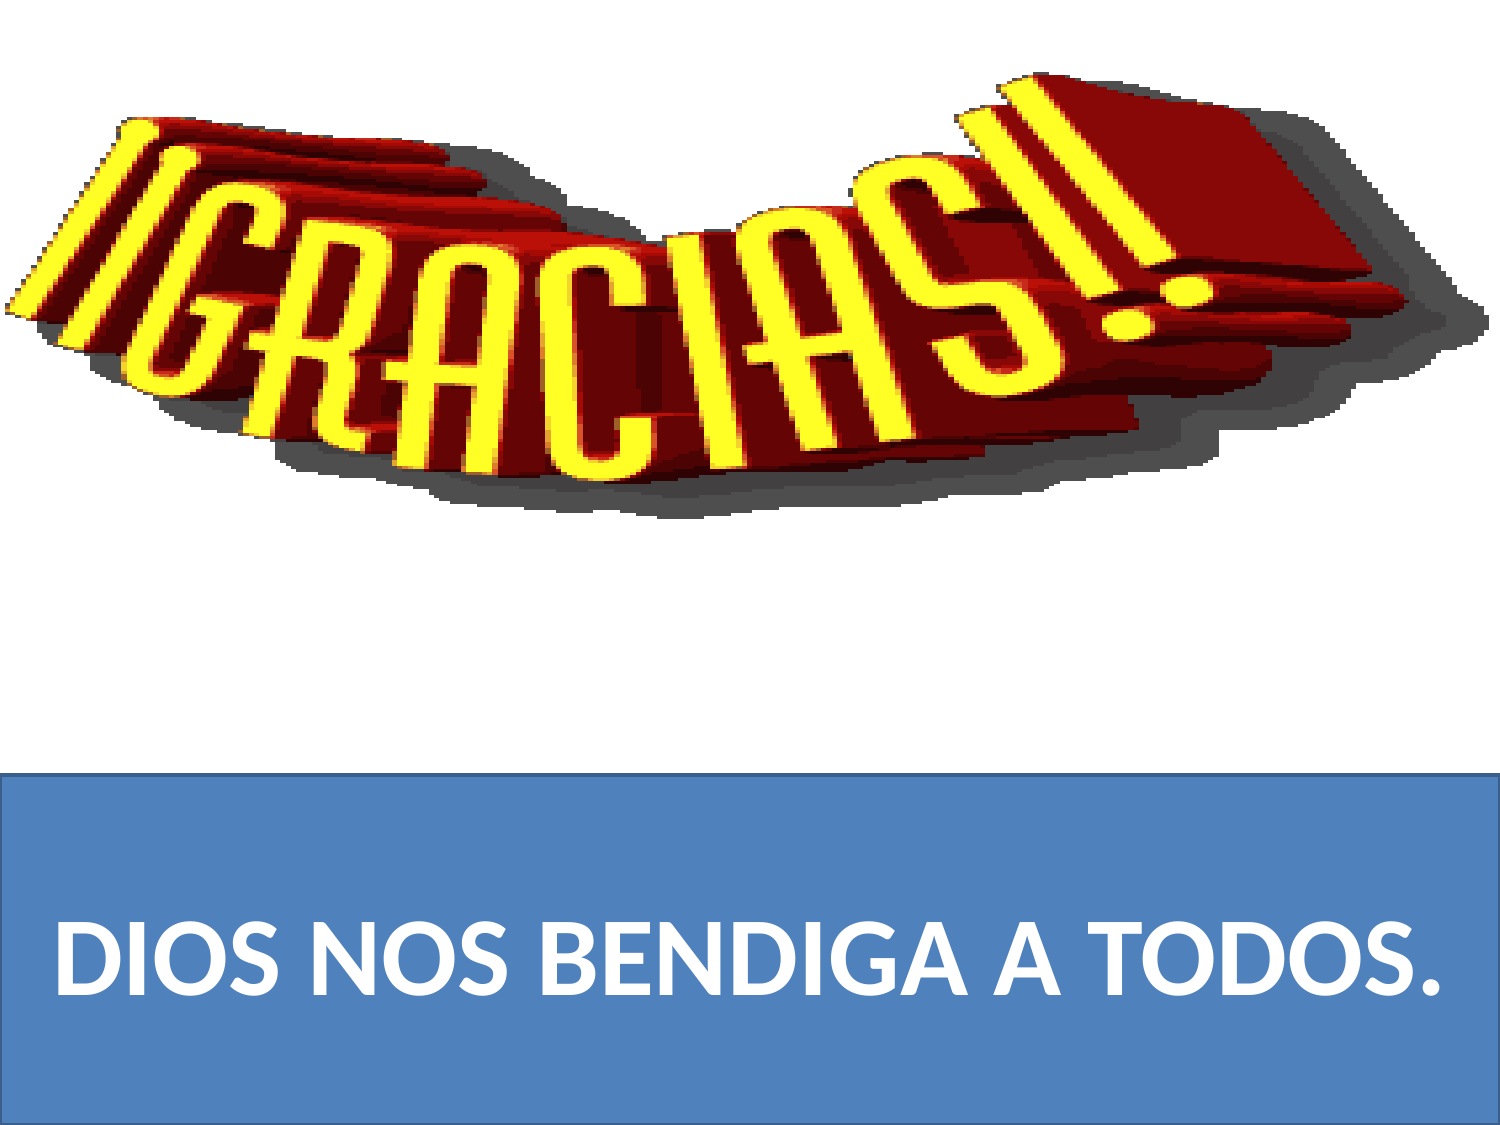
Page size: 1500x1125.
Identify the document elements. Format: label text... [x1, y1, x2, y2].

picture [0, 0, 1500, 766]
text_box DIOS NOS BENDIGA A TODOS. [0, 773, 1500, 1125]
